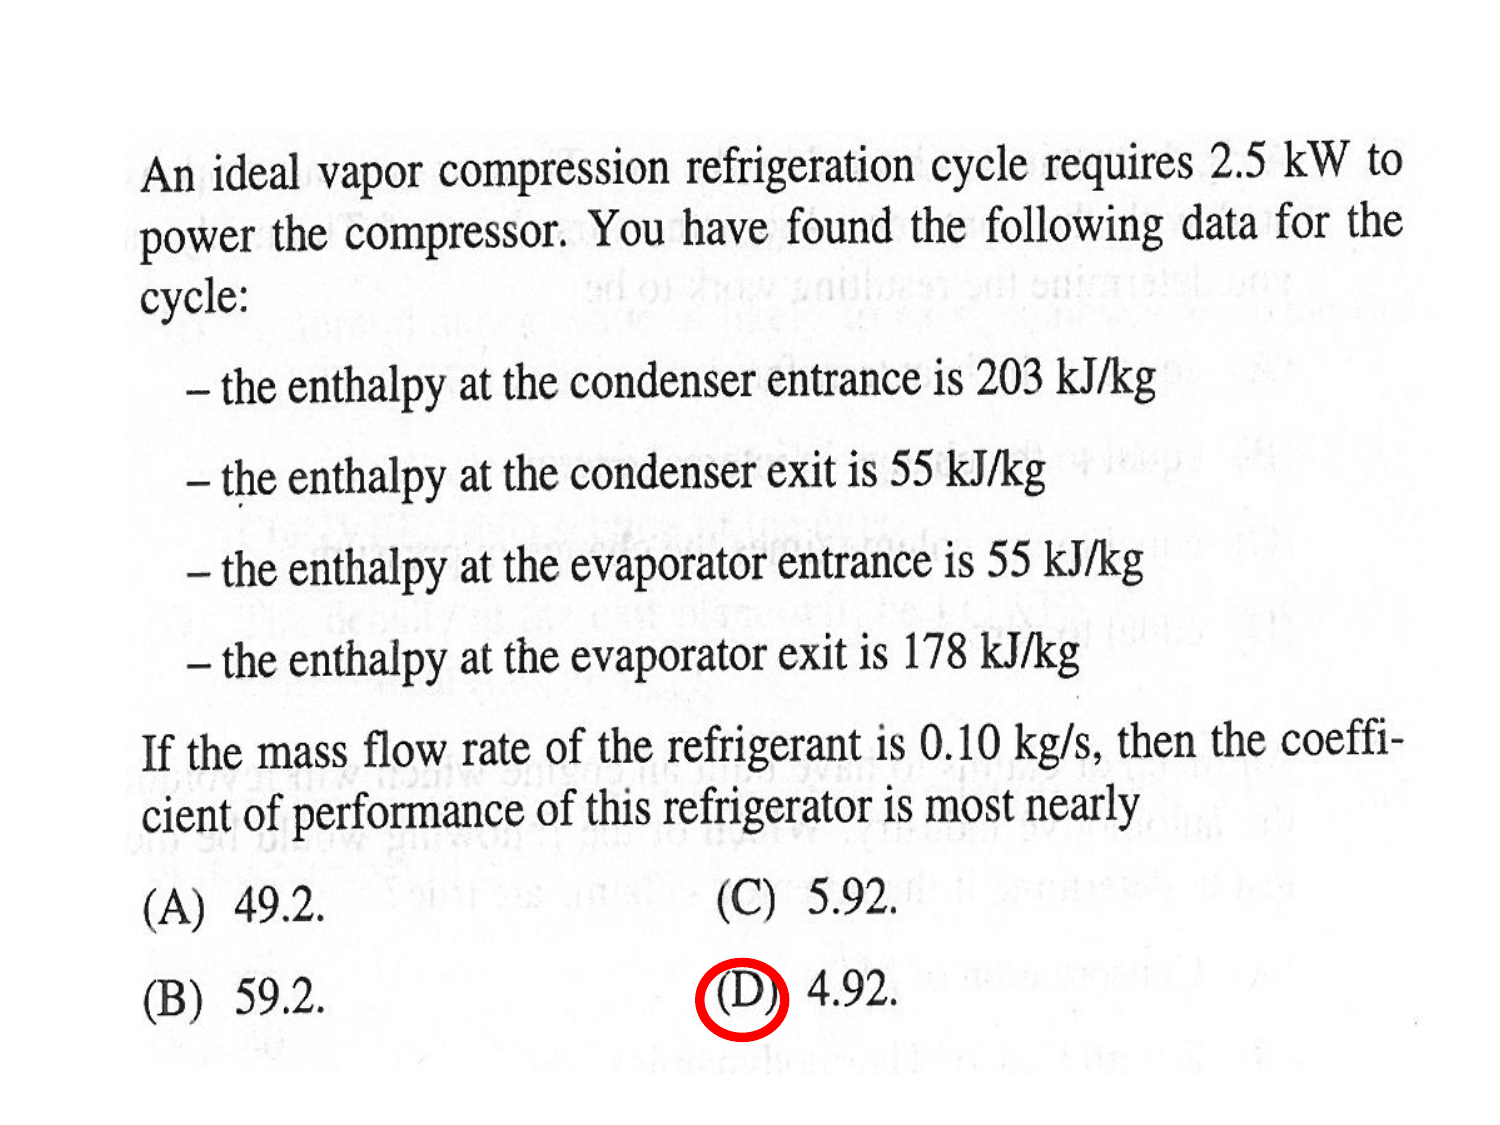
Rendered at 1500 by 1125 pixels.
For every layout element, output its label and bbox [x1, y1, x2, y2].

picture [124, 131, 1438, 1075]
